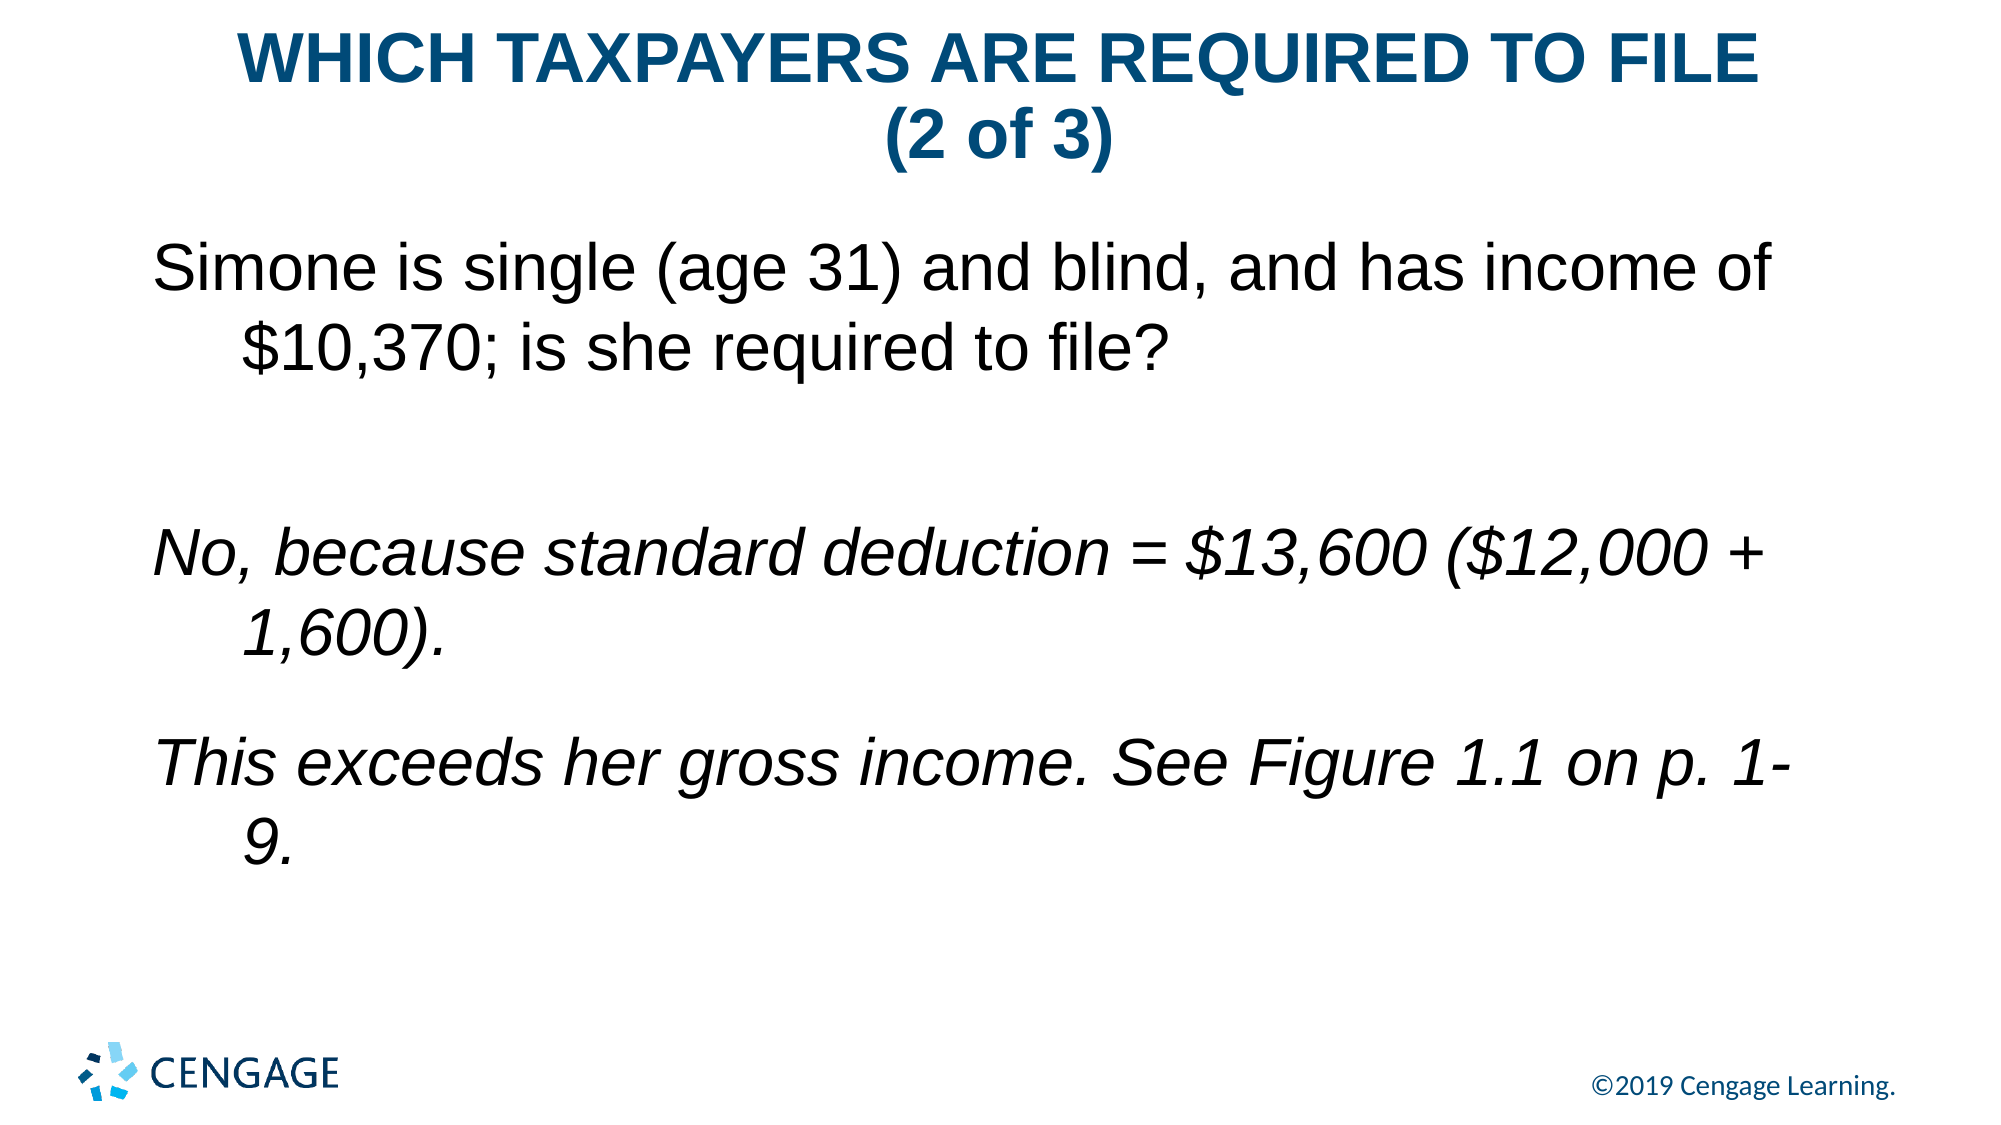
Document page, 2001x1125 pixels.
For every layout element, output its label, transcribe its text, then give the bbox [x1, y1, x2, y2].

picture [78, 1042, 338, 1101]
title WHICH TAXPAYERS ARE REQUIRED TO FILE (2 of 3) [137, 22, 1863, 173]
list Simone is single (age 31) and blind, and has income of $10,370; is she required to file? No, because standard deduction = $13,600 ($12,000 + 1,600). This exceeds her gross income. See Figure 1.1 on p. 1-9. [137, 216, 1863, 1027]
